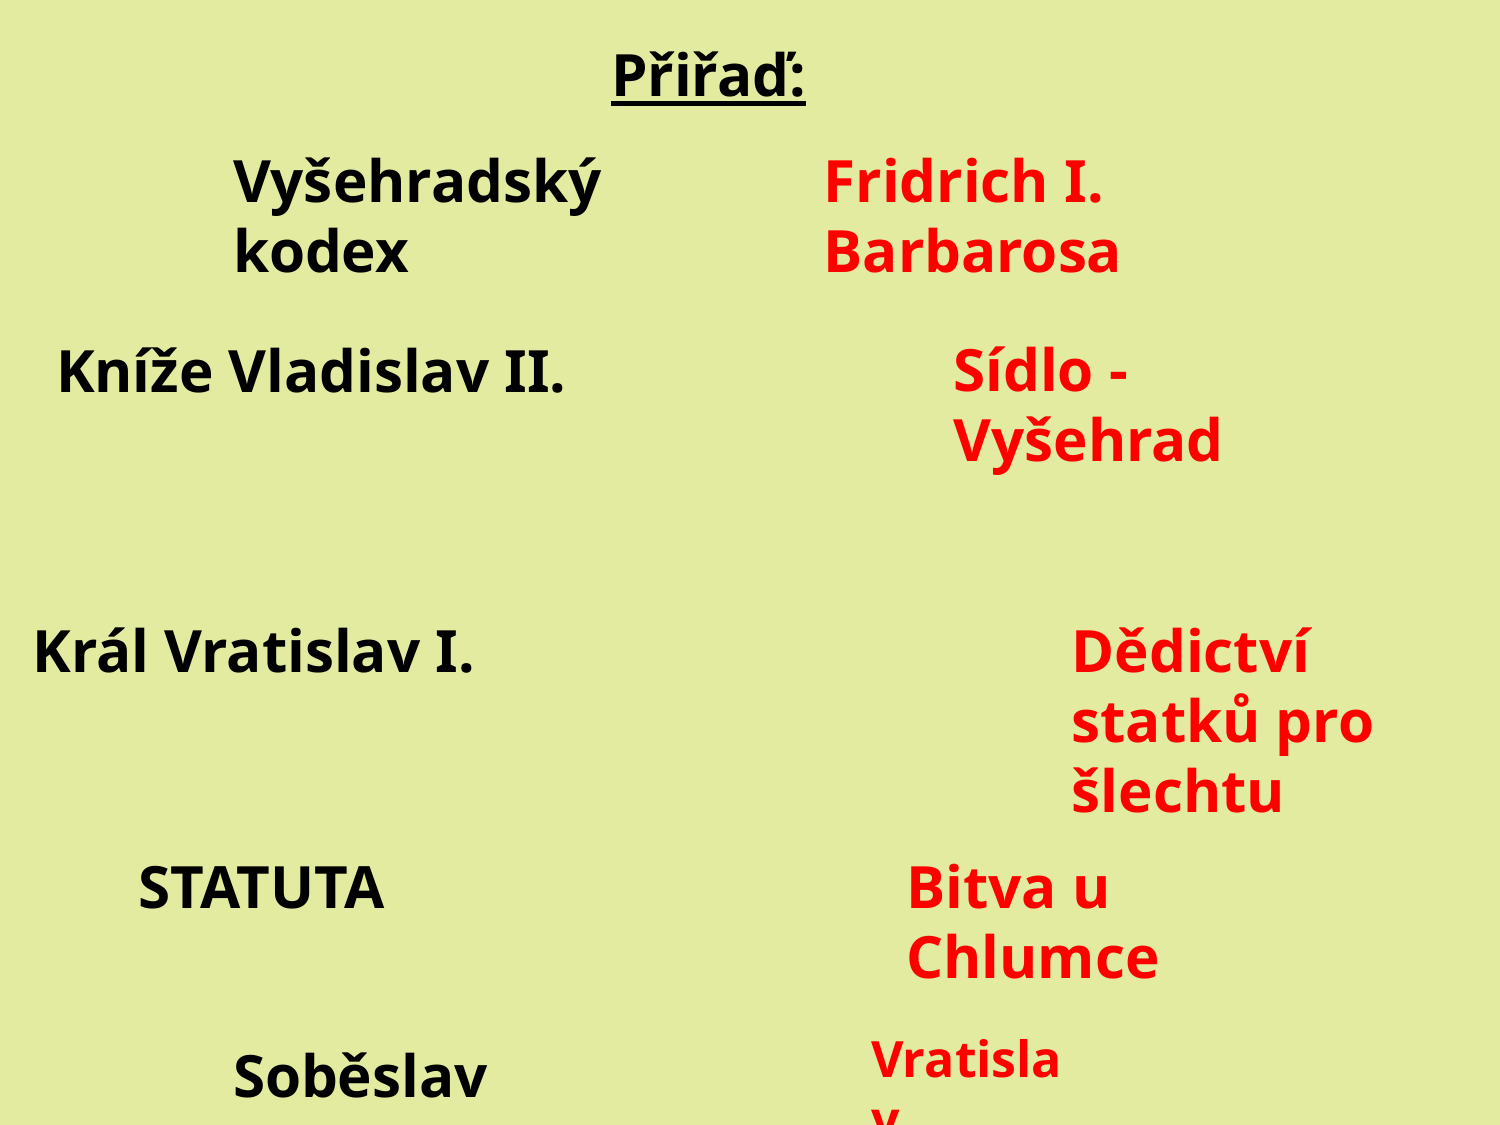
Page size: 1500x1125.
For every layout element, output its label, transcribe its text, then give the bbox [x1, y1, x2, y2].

text_box Soběslav [218, 1031, 836, 1117]
text_box Vyšehradský kodex [218, 137, 715, 292]
text_box Vratislav [856, 1020, 1100, 1125]
text_box Kníže Vladislav II. [41, 326, 680, 411]
text_box Fridrich I. Barbarosa [809, 137, 1353, 292]
text_box STATUTA [123, 843, 561, 928]
text_box Bitva u Chlumce [891, 842, 1365, 998]
text_box Dědictví statků pro šlechtu [1057, 606, 1459, 832]
text_box Přiřaď: [596, 30, 833, 116]
text_box Král Vratislav I. [17, 606, 517, 692]
text_box Sídlo -Vyšehrad [938, 326, 1353, 481]
